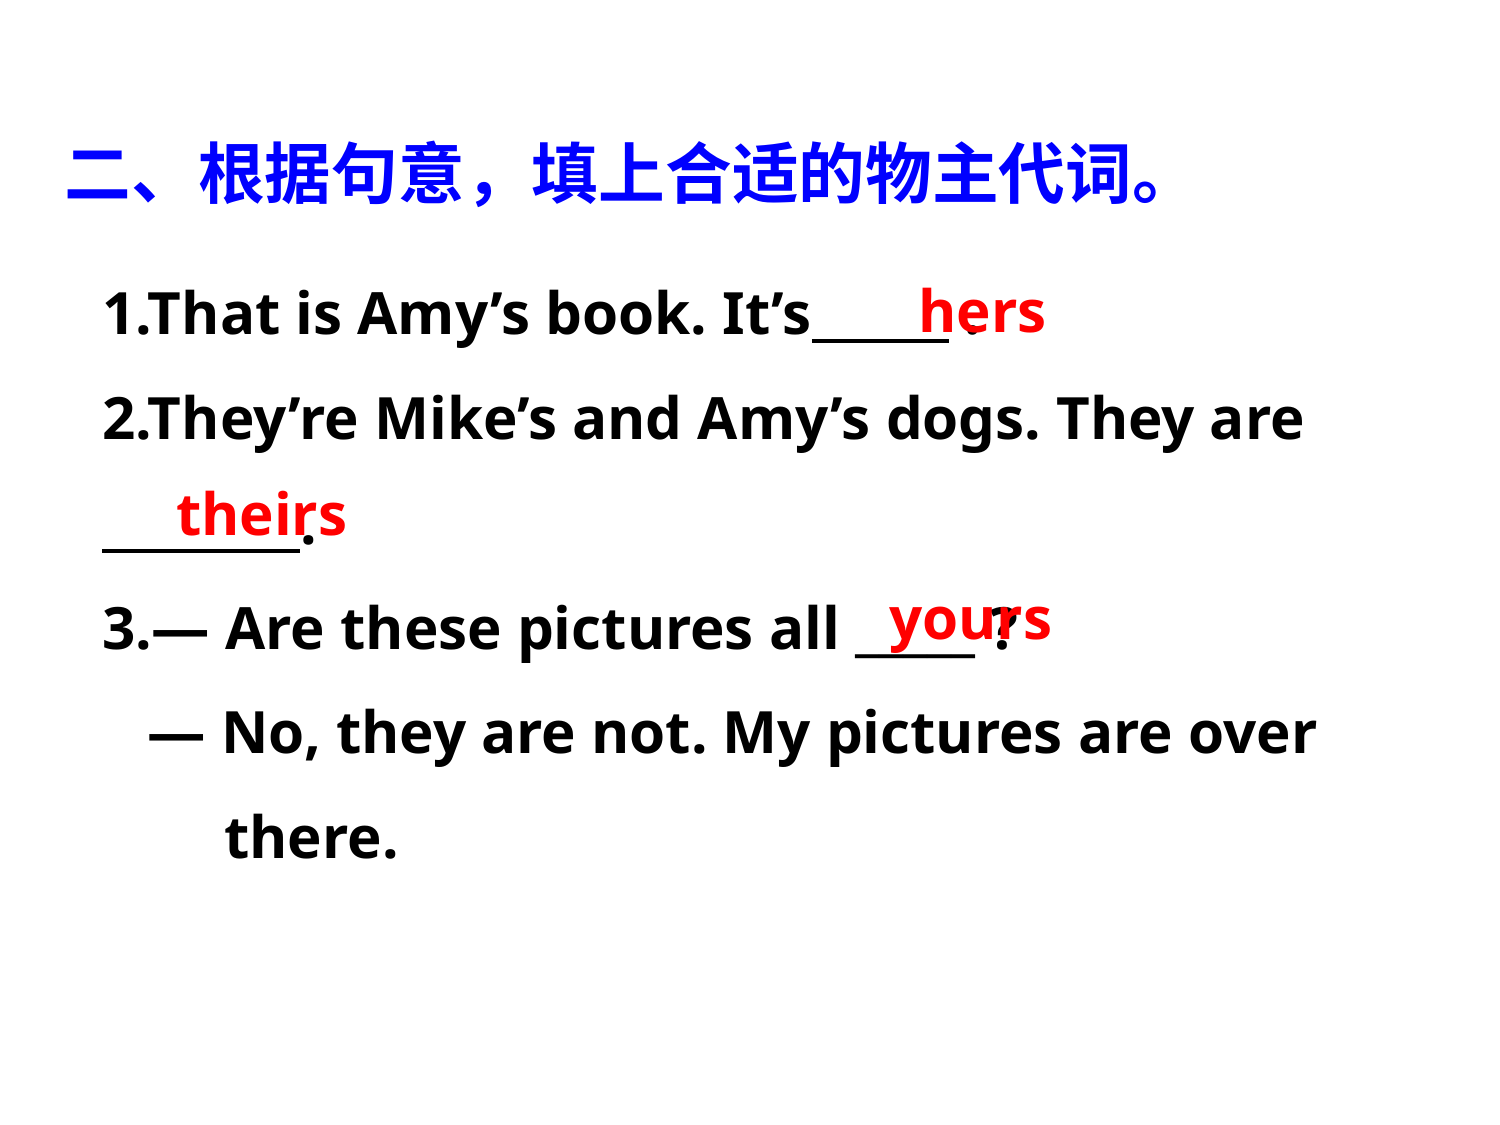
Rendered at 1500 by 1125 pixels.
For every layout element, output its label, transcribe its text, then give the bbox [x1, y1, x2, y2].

text_box 二、根据句意，填上合适的物主代词。 [50, 124, 1225, 220]
text_box theirs [161, 434, 363, 555]
text_box yours [874, 538, 1067, 659]
text_box 1.That is Amy’s book. It’s . 2.They’re Mike’s and Amy’s dogs. They are . 3.— Are these pictures all _____ ? — No, they are not. My pictures are over there. [87, 233, 1475, 878]
text_box hers [903, 231, 1086, 352]
